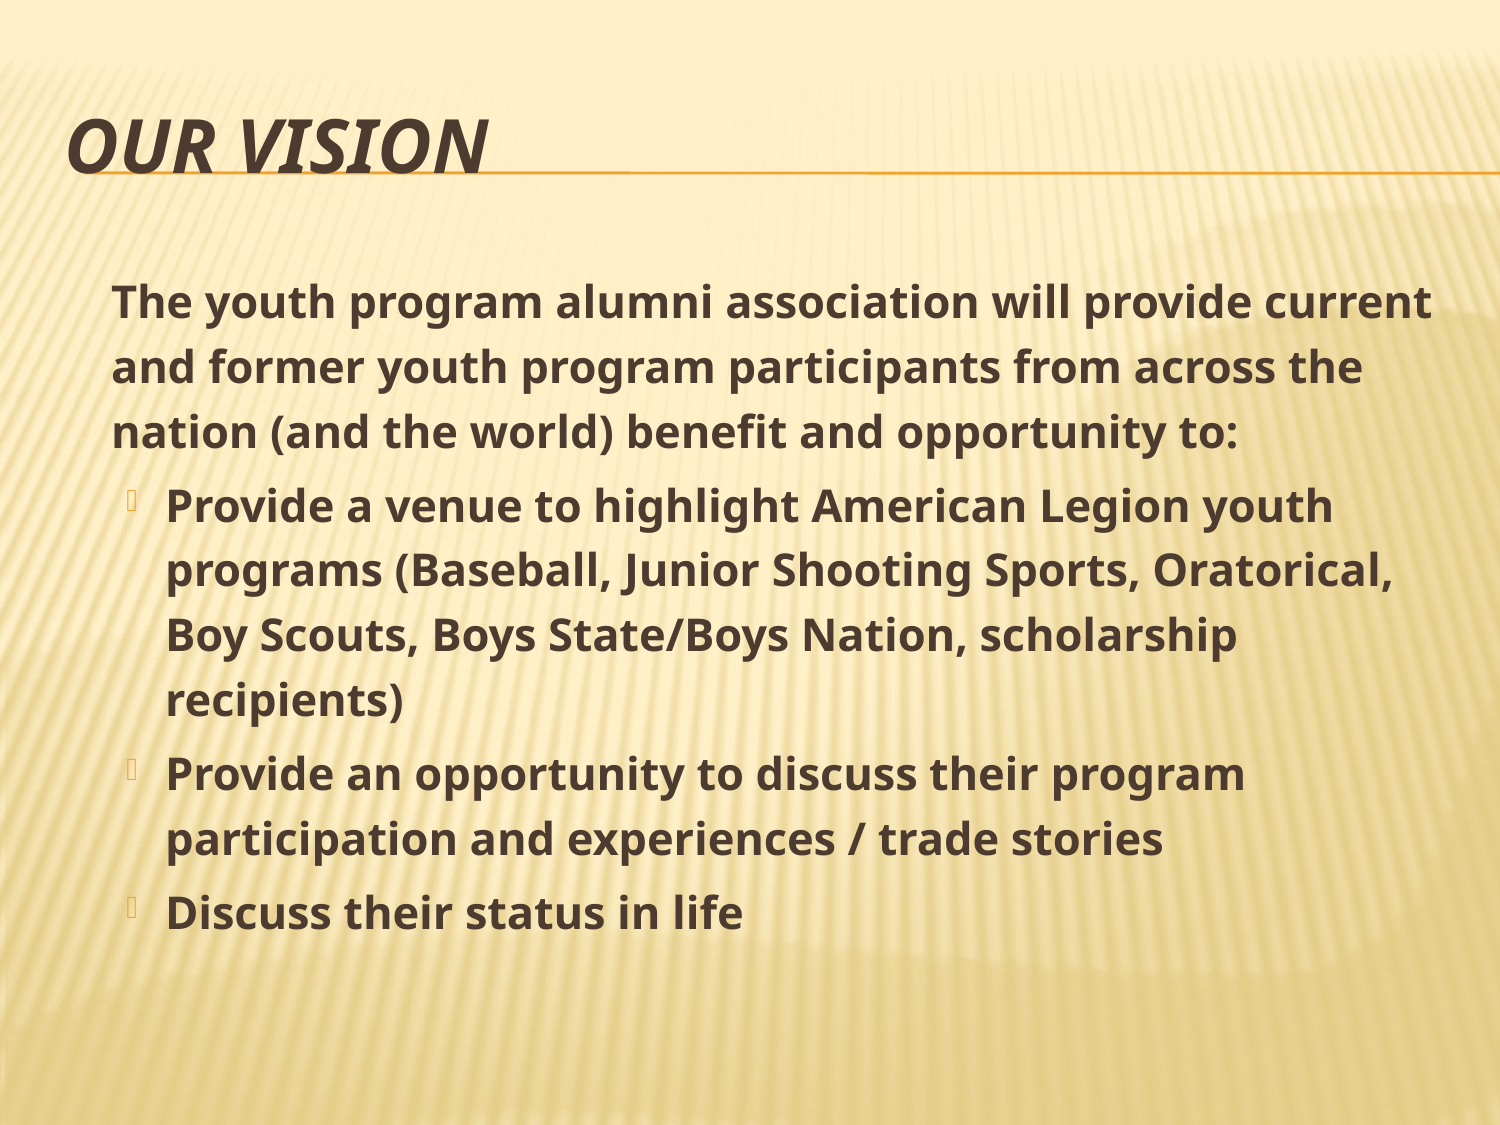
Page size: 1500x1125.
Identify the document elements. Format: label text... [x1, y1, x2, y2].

list The youth program alumni association will provide current and former youth program participants from across the nation (and the world) benefit and opportunity to: Provide a venue to highlight American Legion youth programs (Baseball, Junior Shooting Sports, Oratorical, Boy Scouts, Boys State/Boys Nation, scholarship recipients) Provide an opportunity to discuss their program participation and experiences / trade stories Discuss their status in life [50, 254, 1475, 998]
title Our vision [50, 75, 1475, 213]
